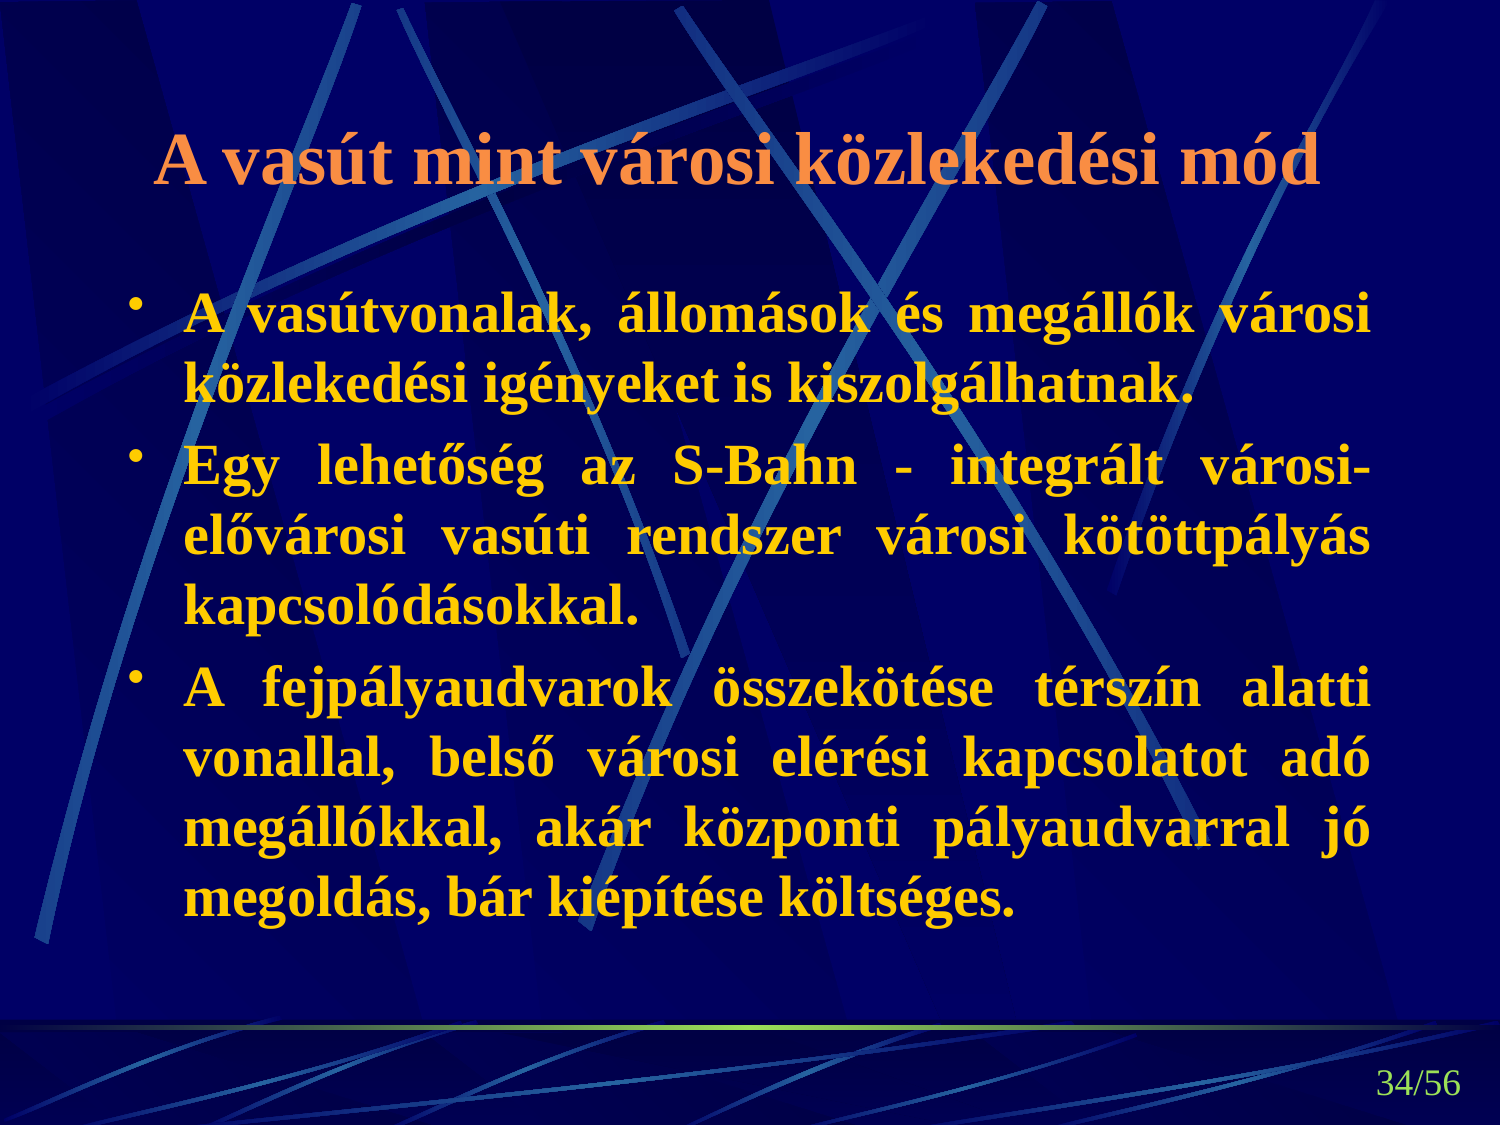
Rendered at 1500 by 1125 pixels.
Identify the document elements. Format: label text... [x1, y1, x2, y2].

text_box 34/56 [1163, 1034, 1476, 1110]
list A vasútvonalak, állomások és megállók városi közlekedési igényeket is kiszolgálhatnak. Egy lehetőség az S-Bahn - integrált városi-elővárosi vasúti rendszer városi kötöttpályás kapcsolódásokkal. A fejpályaudvarok összekötése térszín alatti vonallal, belső városi elérési kapcsolatot adó megállókkal, akár központi pályaudvarral jó megoldás, bár kiépítése költséges. [112, 267, 1388, 1000]
title A vasút mint városi közlekedési mód [100, 101, 1376, 207]
